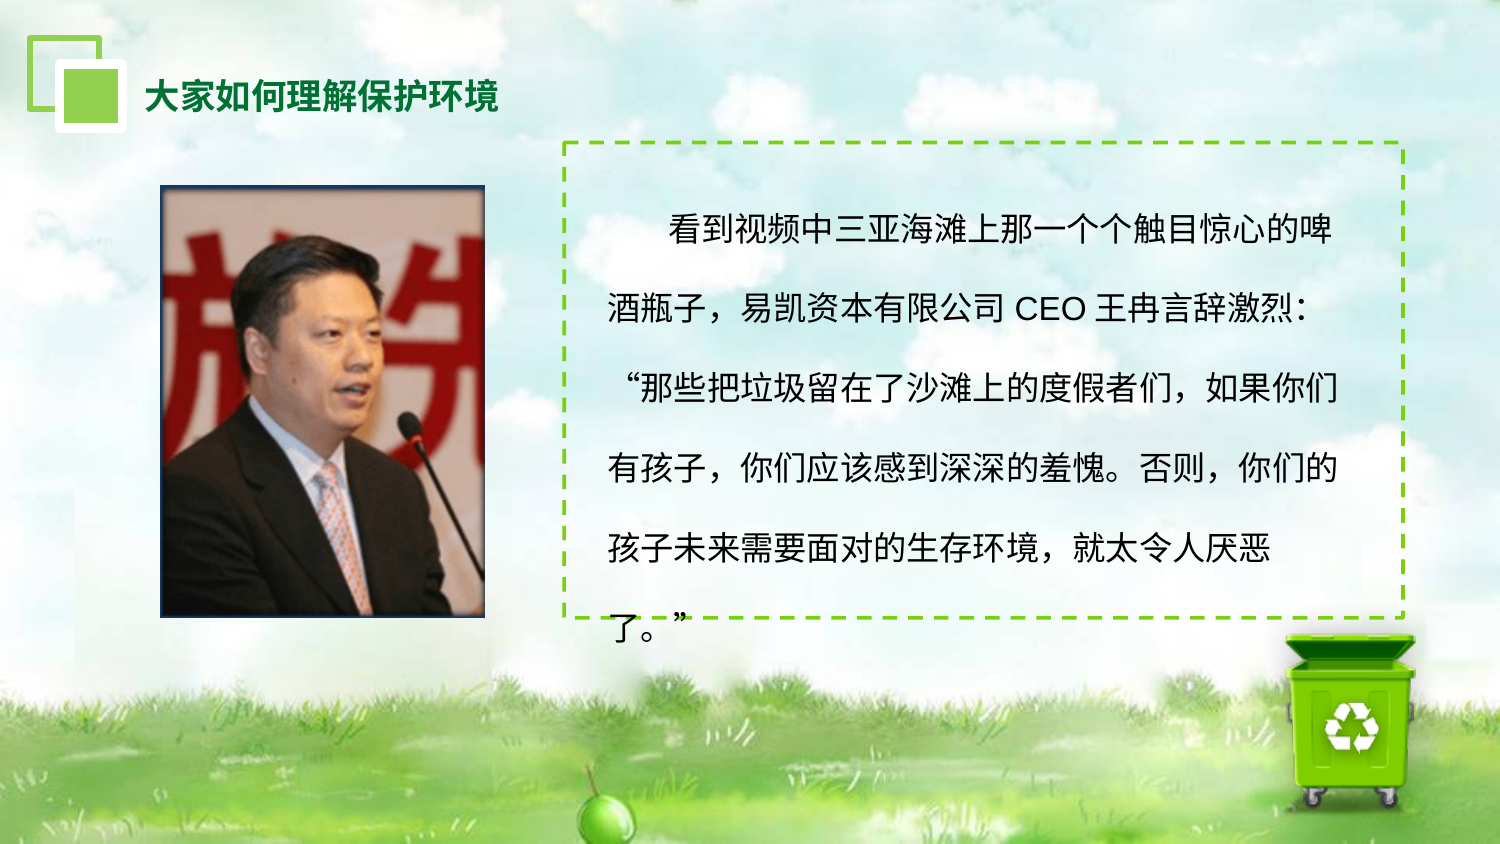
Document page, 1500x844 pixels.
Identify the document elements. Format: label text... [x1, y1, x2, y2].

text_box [29, 38, 123, 129]
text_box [563, 142, 1404, 619]
picture [0, 0, 1500, 844]
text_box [1277, 617, 1425, 825]
text_box 大家如何理解保护环境 [130, 67, 516, 125]
